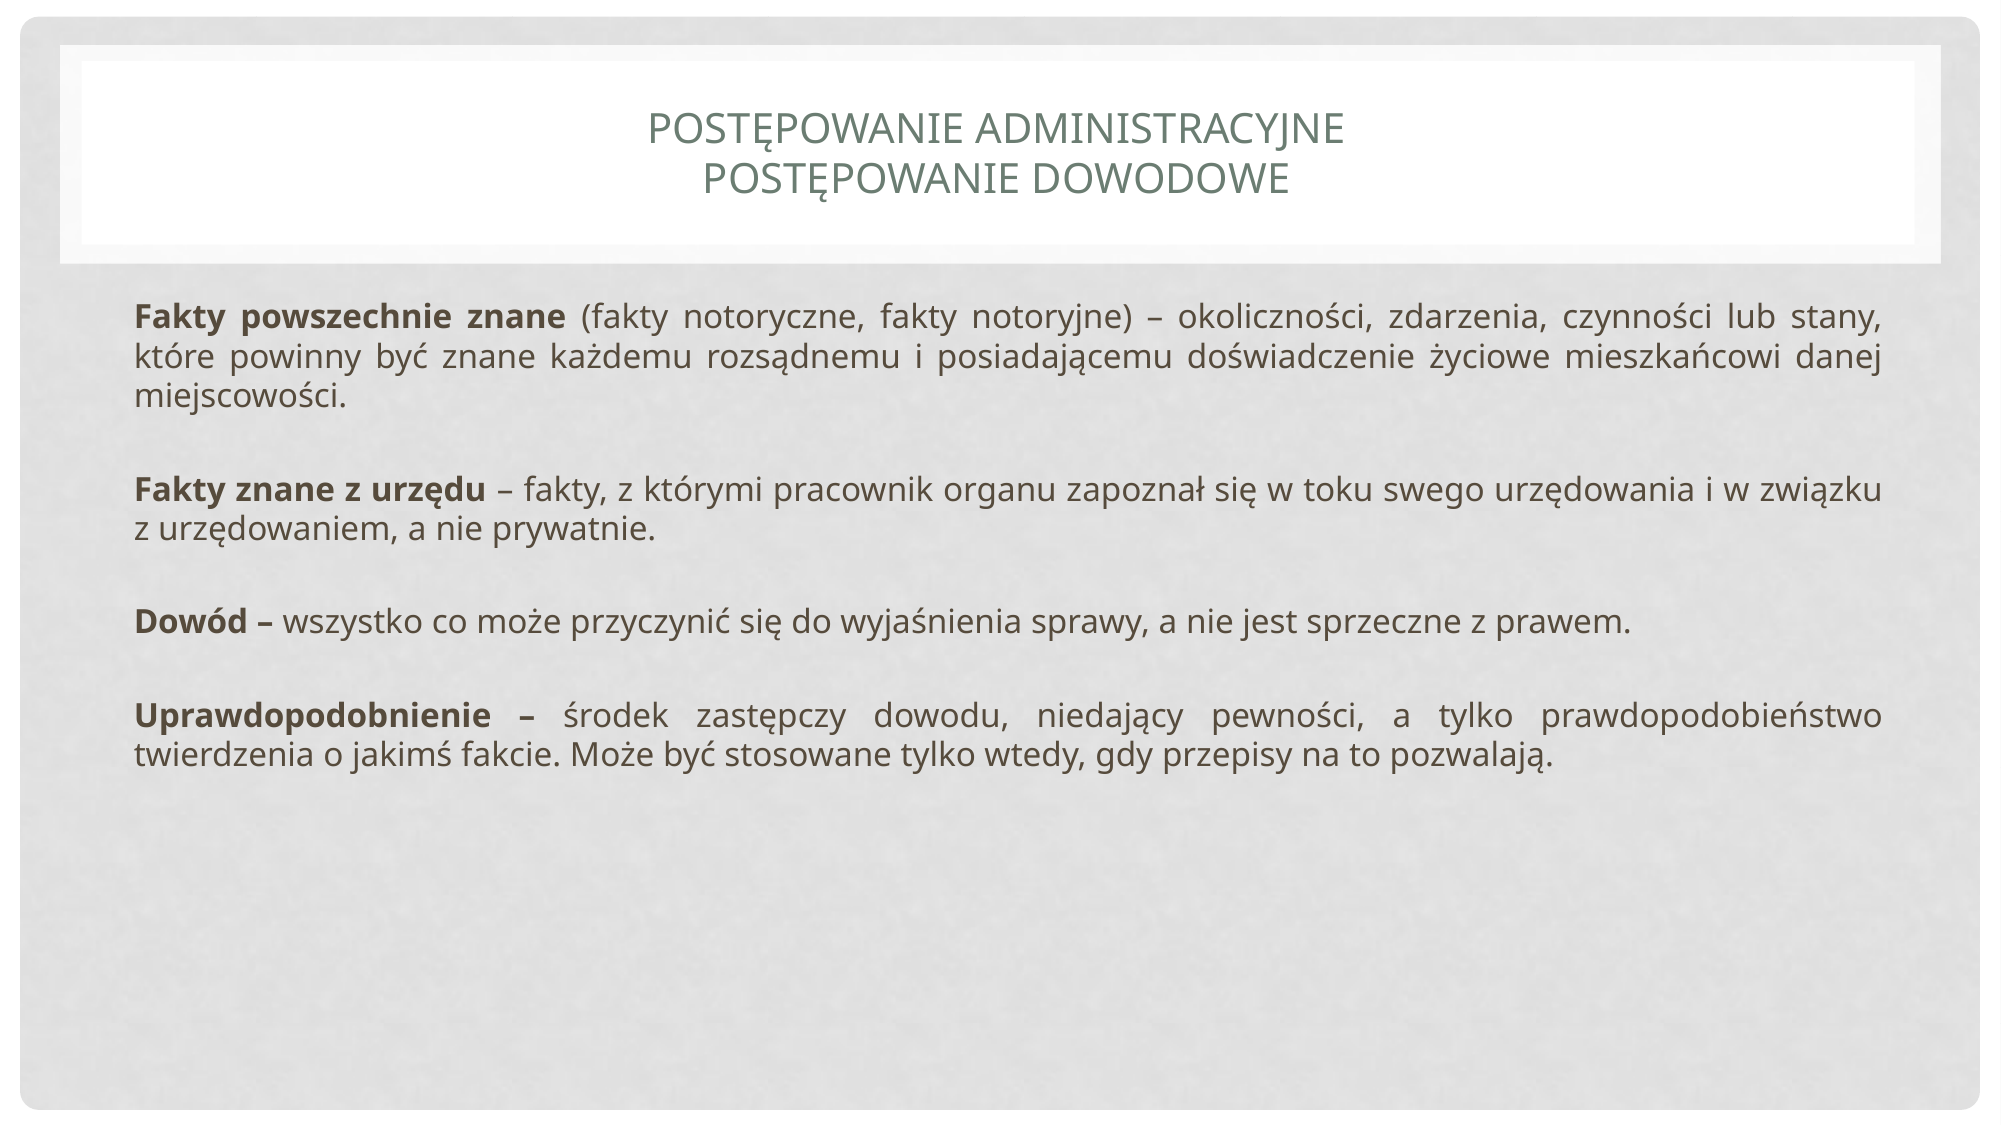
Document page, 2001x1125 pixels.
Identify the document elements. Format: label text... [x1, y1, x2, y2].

list Fakty powszechnie znane (fakty notoryczne, fakty notoryjne) – okoliczności, zdarzenia, czynności lub stany, które powinny być znane każdemu rozsądnemu i posiadającemu doświadczenie życiowe mieszkańcowi danej miejscowości. Fakty znane z urzędu – fakty, z którymi pracownik organu zapoznał się w toku swego urzędowania i w związku z urzędowaniem, a nie prywatnie. Dowód – wszystko co może przyczynić się do wyjaśnienia sprawy, a nie jest sprzeczne z prawem. Uprawdopodobnienie – środek zastępczy dowodu, niedający pewności, a tylko prawdopodobieństwo twierdzenia o jakimś fakcie. Może być stosowane tylko wtedy, gdy przepisy na to pozwalają. [99, 287, 1900, 1005]
title Postępowanie administracyjne postępowanie dowodowe [93, 66, 1900, 238]
